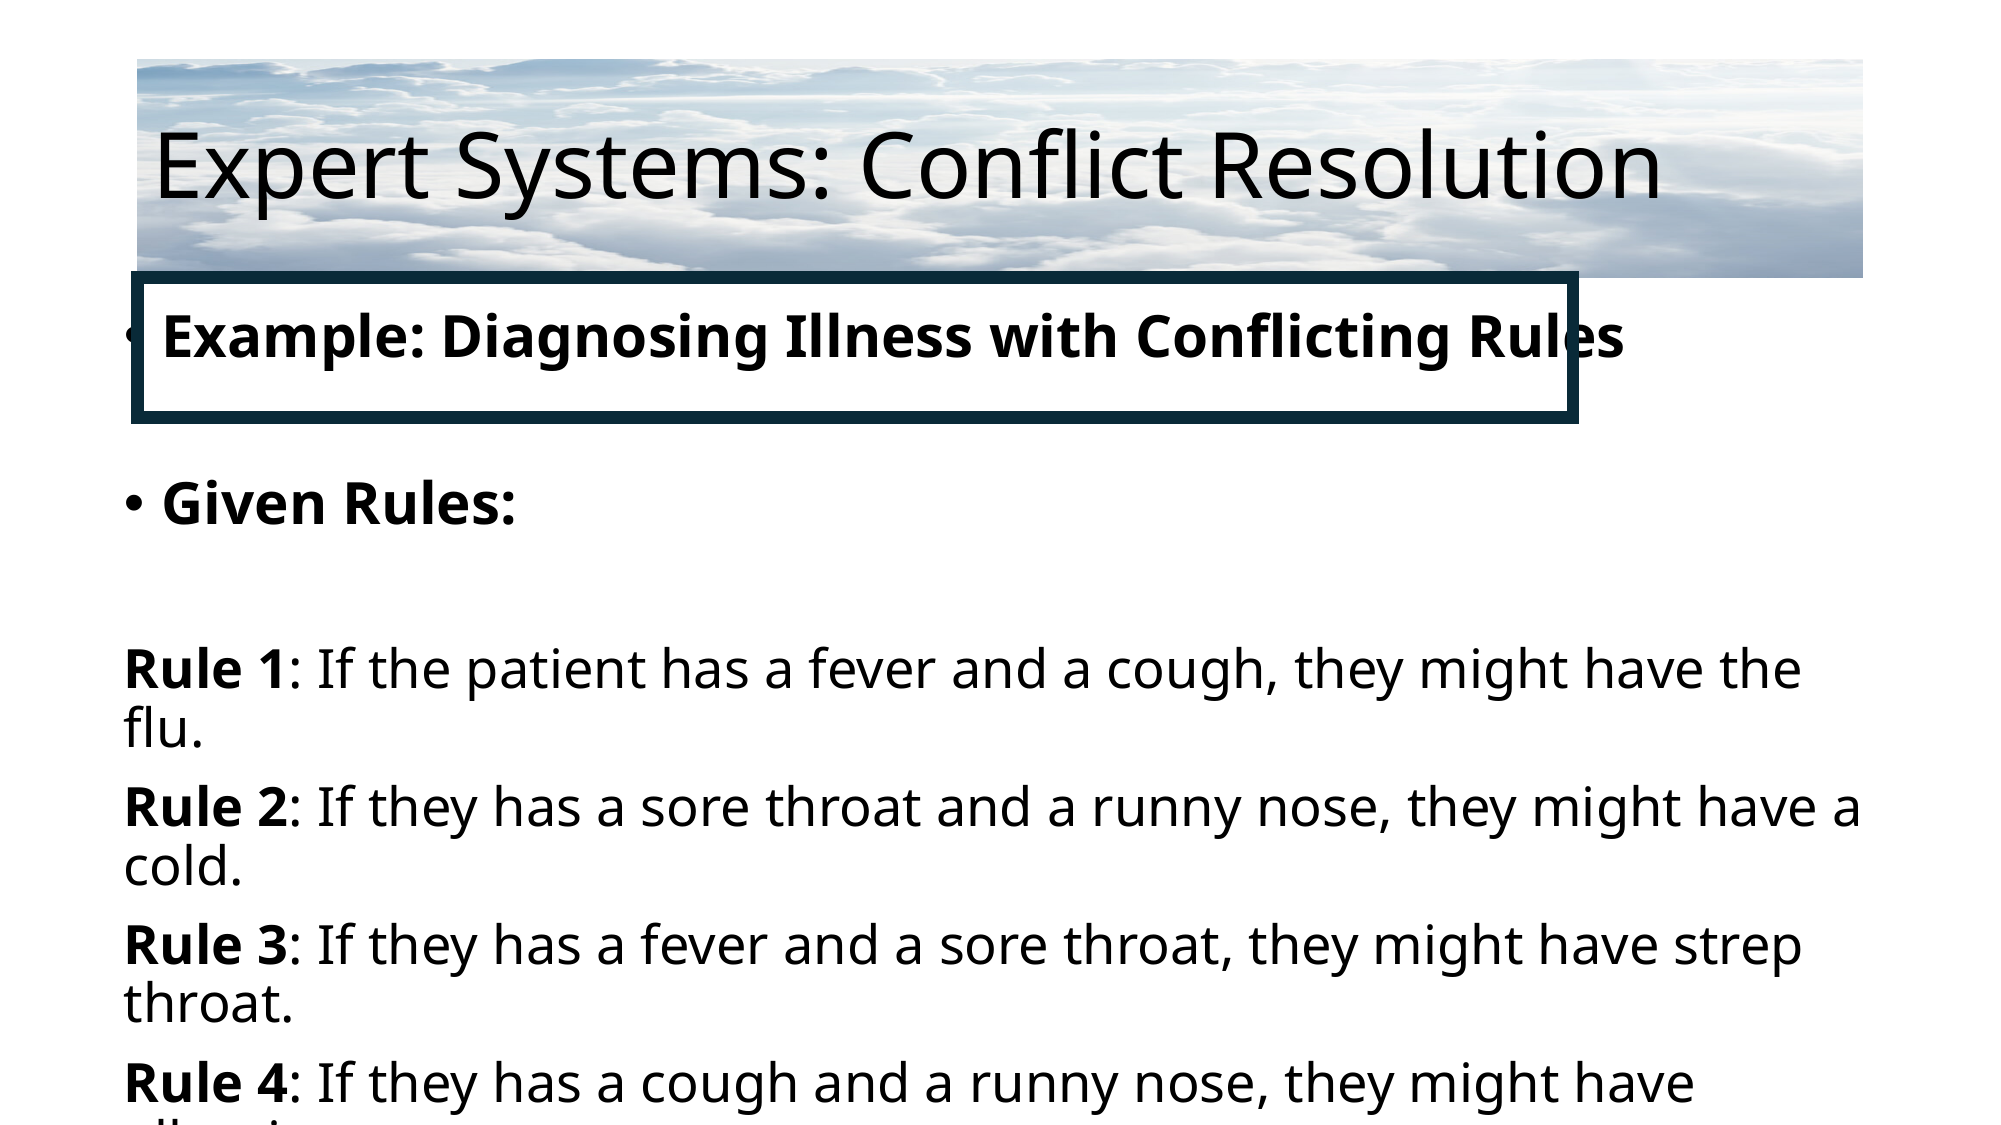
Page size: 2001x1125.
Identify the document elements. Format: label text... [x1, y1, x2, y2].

text_box [136, 278, 1575, 419]
list Example: Diagnosing Illness with Conflicting Rules Given Rules: Rule 1: If the patient has a fever and a cough, they might have the flu. Rule 2: If they has a sore throat and a runny nose, they might have a cold. Rule 3: If they has a fever and a sore throat, they might have strep throat. Rule 4: If they has a cough and a runny nose, they might have allergies. [108, 299, 1908, 1066]
picture [136, 59, 1863, 278]
